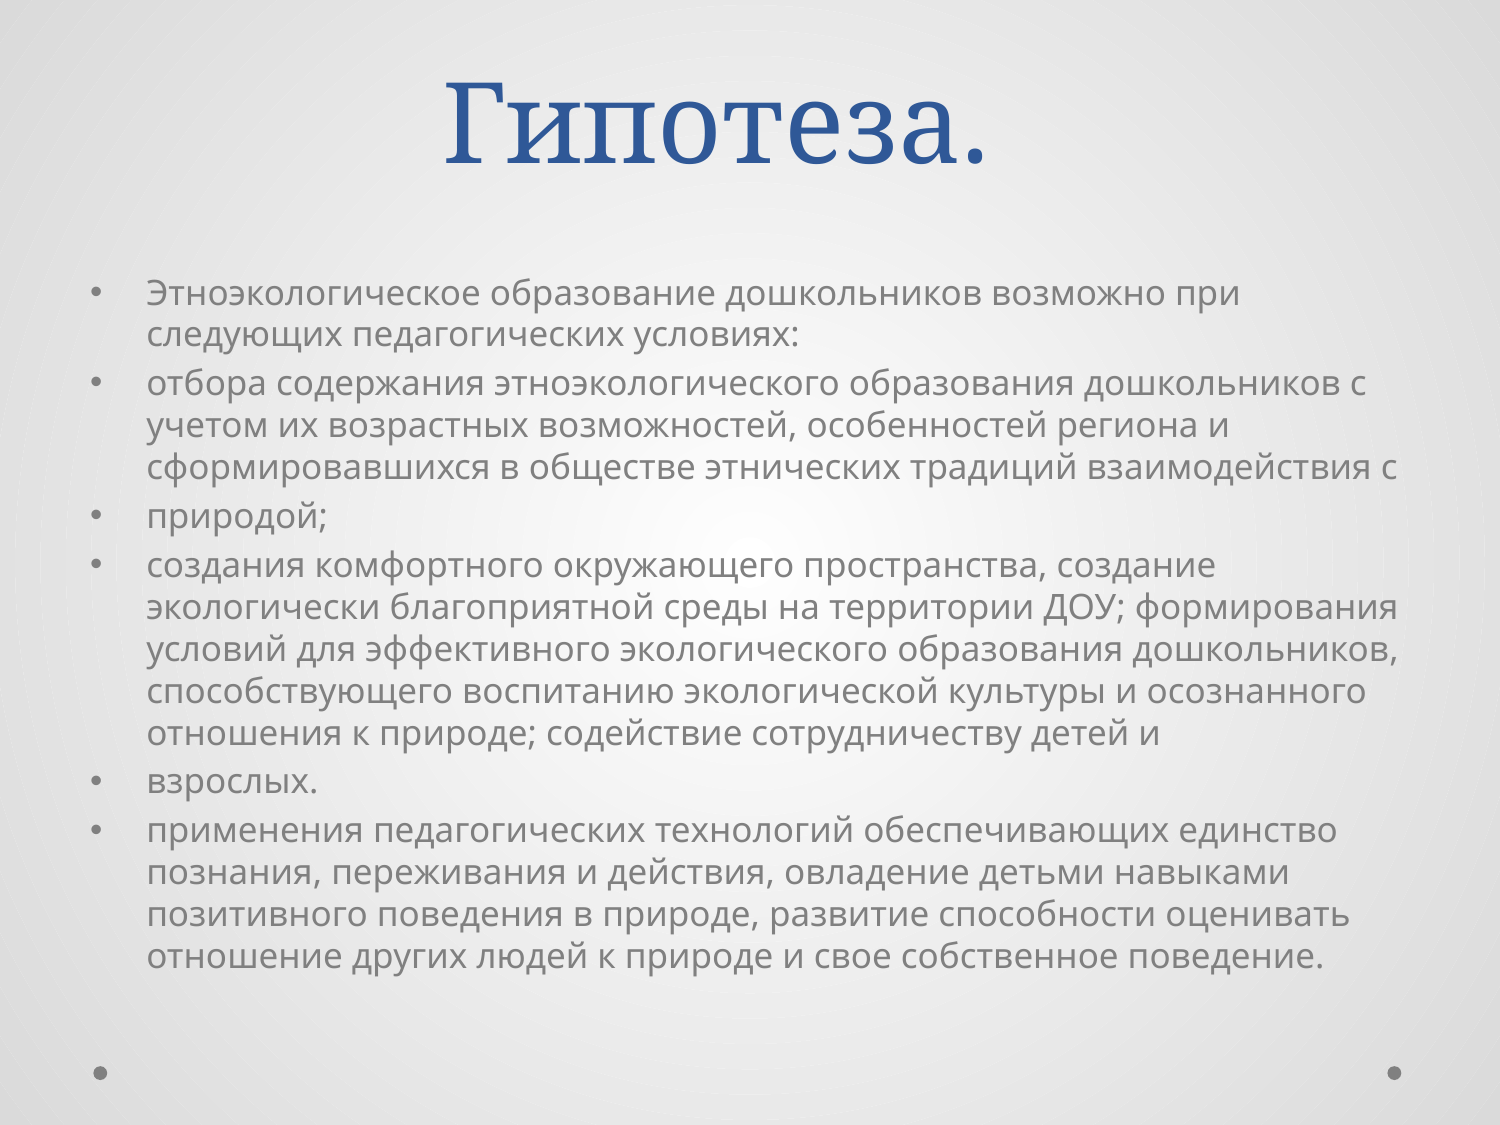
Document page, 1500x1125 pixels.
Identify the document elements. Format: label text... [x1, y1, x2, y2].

list Этноэкологическое образование дошкольников возможно при следующих педагогических условиях: отбора содержания этноэкологического образования дошкольников с учетом их возрастных возможностей, особенностей региона и сформировавшихся в обществе этнических традиций взаимодействия с природой; создания комфортного окружающего пространства, создание экологически благоприятной среды на территории ДОУ; формирования условий для эффективного экологического образования дошкольников, способствующего воспитанию экологической культуры и осознанного отношения к природе; содействие сотрудничеству детей и взрослых. применения педагогических технологий обеспечивающих единство познания, переживания и действия, овладение детьми навыками позитивного поведения в природе, развитие способности оценивать отношение других людей к природе и свое собственное поведение. [75, 262, 1425, 1005]
title Гипотеза. [41, 66, 1392, 315]
